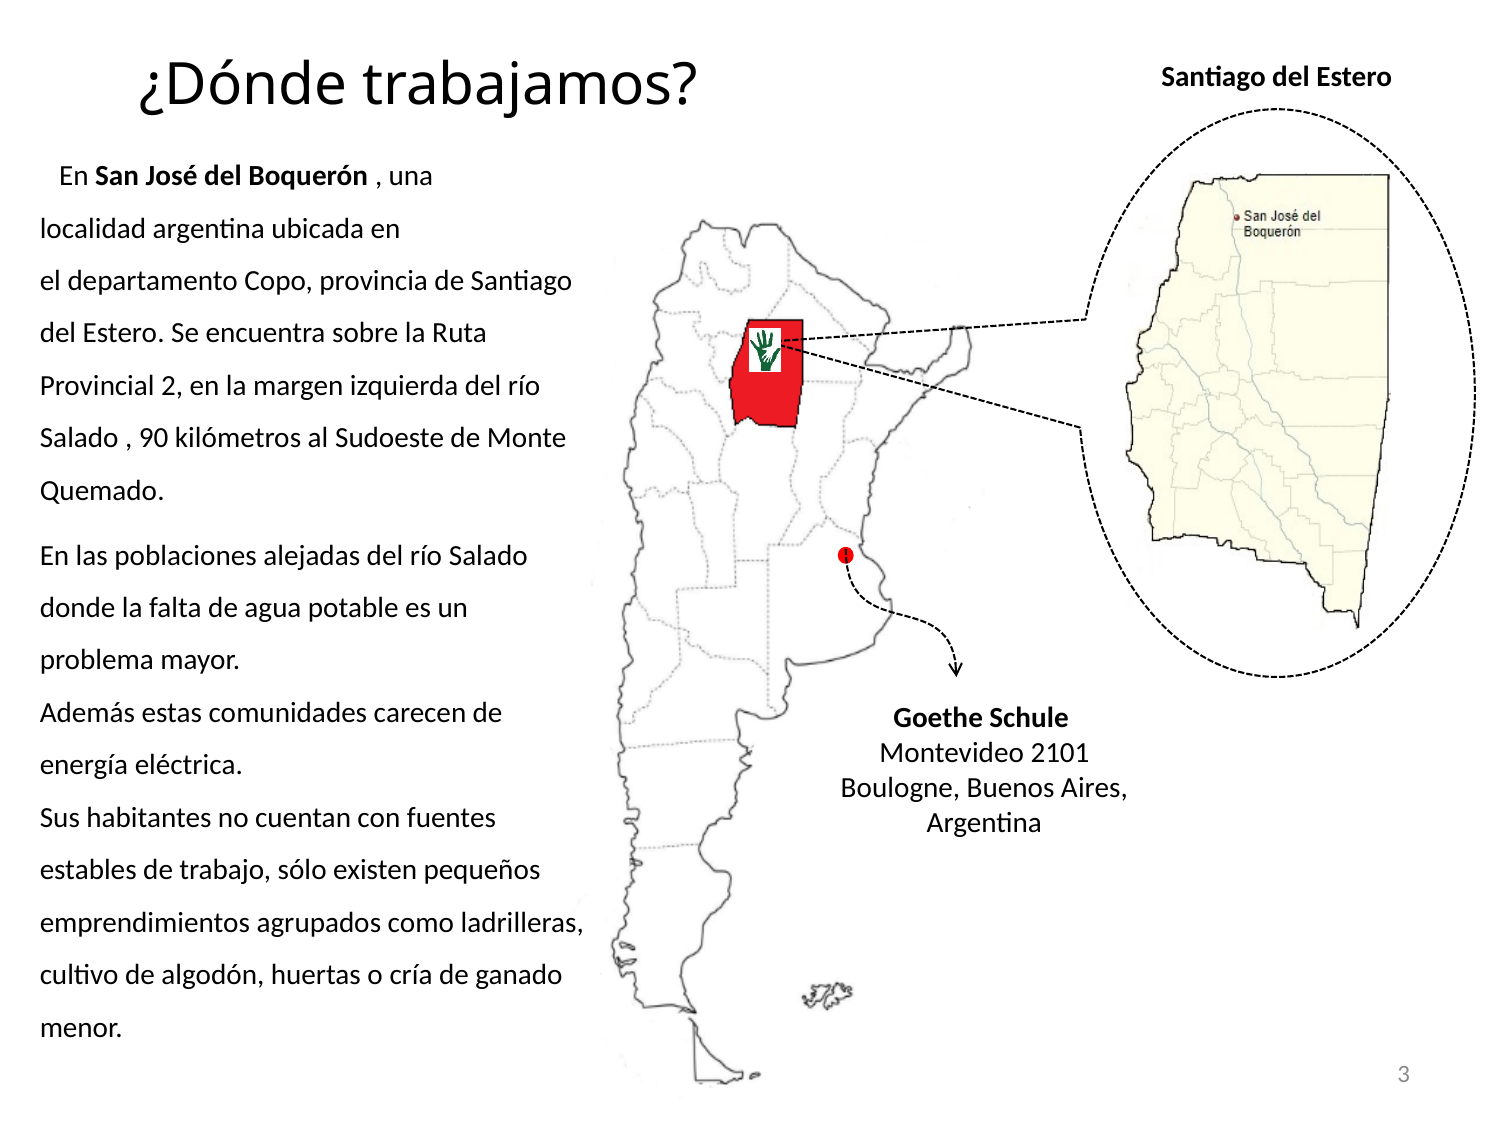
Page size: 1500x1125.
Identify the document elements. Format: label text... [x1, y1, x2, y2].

text_box ¿Dónde trabajamos? [69, 38, 769, 124]
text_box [571, 49, 1476, 1125]
text_box En San José del Boquerón , una localidad argentina ubicada en el departamento Copo, provincia de Santiago del Estero. Se encuentra sobre la Ruta Provincial 2, en la margen izquierda del río Salado , 90 kilómetros al Sudoeste de Monte Quemado. En las poblaciones alejadas del río Salado donde la falta de agua potable es un problema mayor. Además estas comunidades carecen de energía eléctrica. Sus habitantes no cuentan con fuentes estables de trabajo, sólo existen pequeños emprendimientos agrupados como ladrilleras, cultivo de algodón, huertas o cría de ganado menor. [24, 131, 566, 1051]
